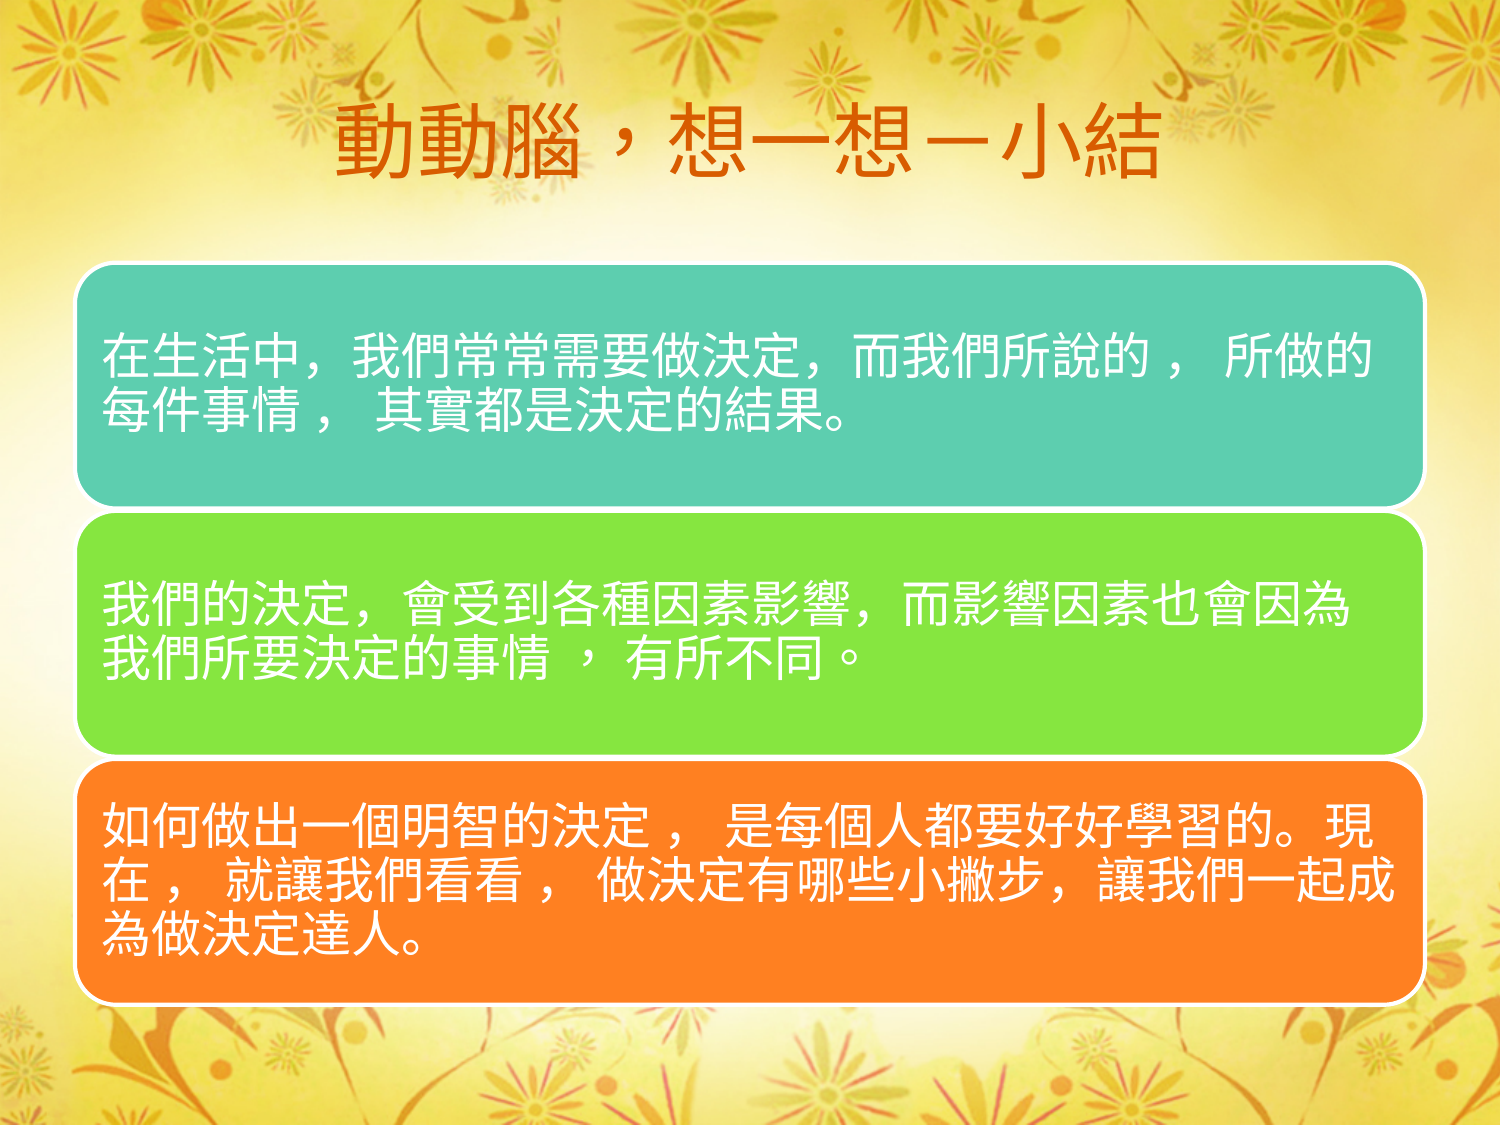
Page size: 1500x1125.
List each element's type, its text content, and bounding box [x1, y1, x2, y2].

picture [0, 0, 1500, 1125]
text_box 如何做出一個明智的決定 ， 是每個人都要好好學習的。現在 ， 就讓我們看看 ， 做決定有哪些小撇步，讓我們一起成為做決定達人。 [72, 756, 1428, 1007]
text_box 在生活中，我們常常需要做決定，而我們所說的 ， 所做的每件事情 ， 其實都是決定的結果。 [72, 260, 1428, 510]
text_box 我們的決定，會受到各種因素影響，而影響因素也會因為我們所要決定的事情 ， 有所不同。 [72, 508, 1428, 758]
title 動動腦，想一想－小結 [315, 38, 1185, 240]
